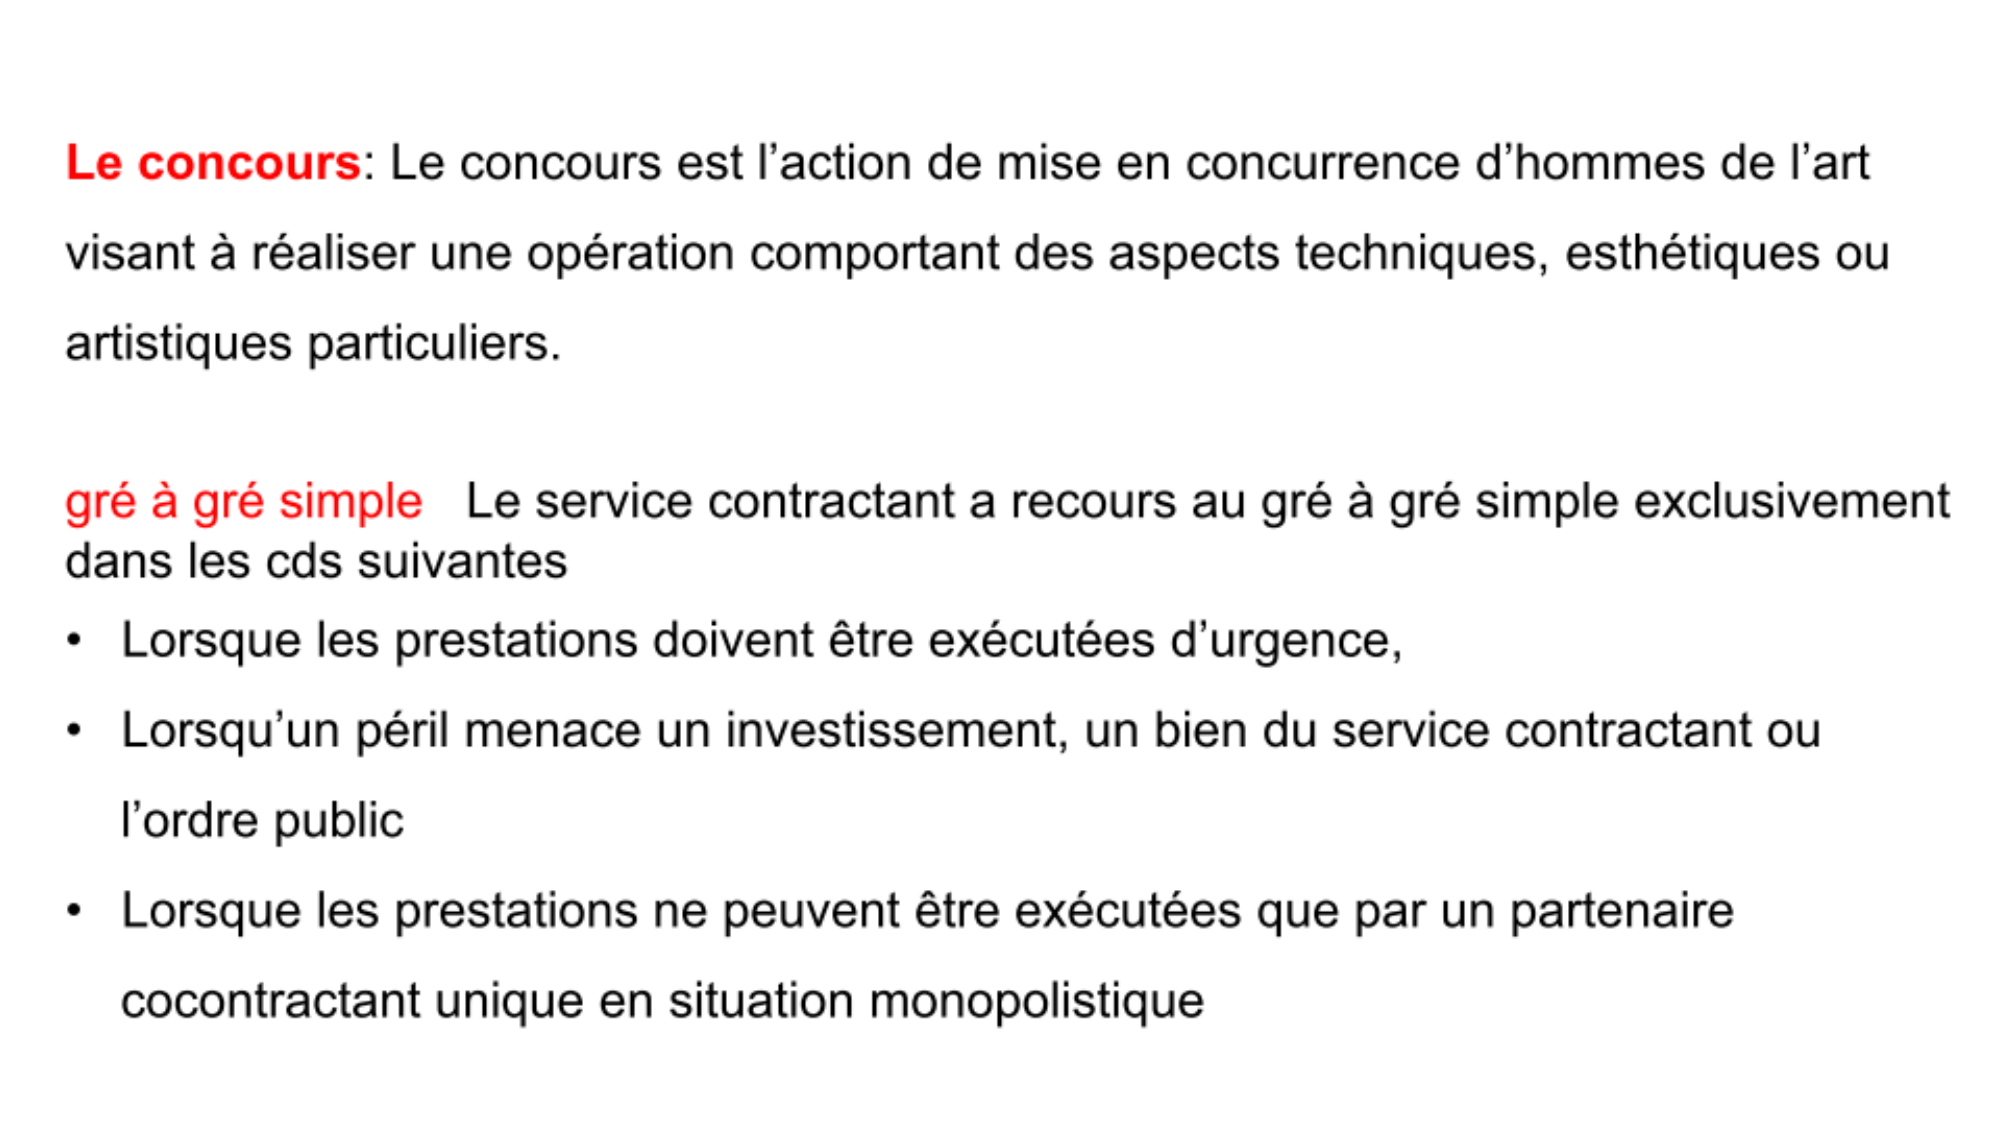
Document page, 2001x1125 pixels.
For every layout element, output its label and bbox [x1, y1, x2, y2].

picture [43, 92, 1957, 1033]
